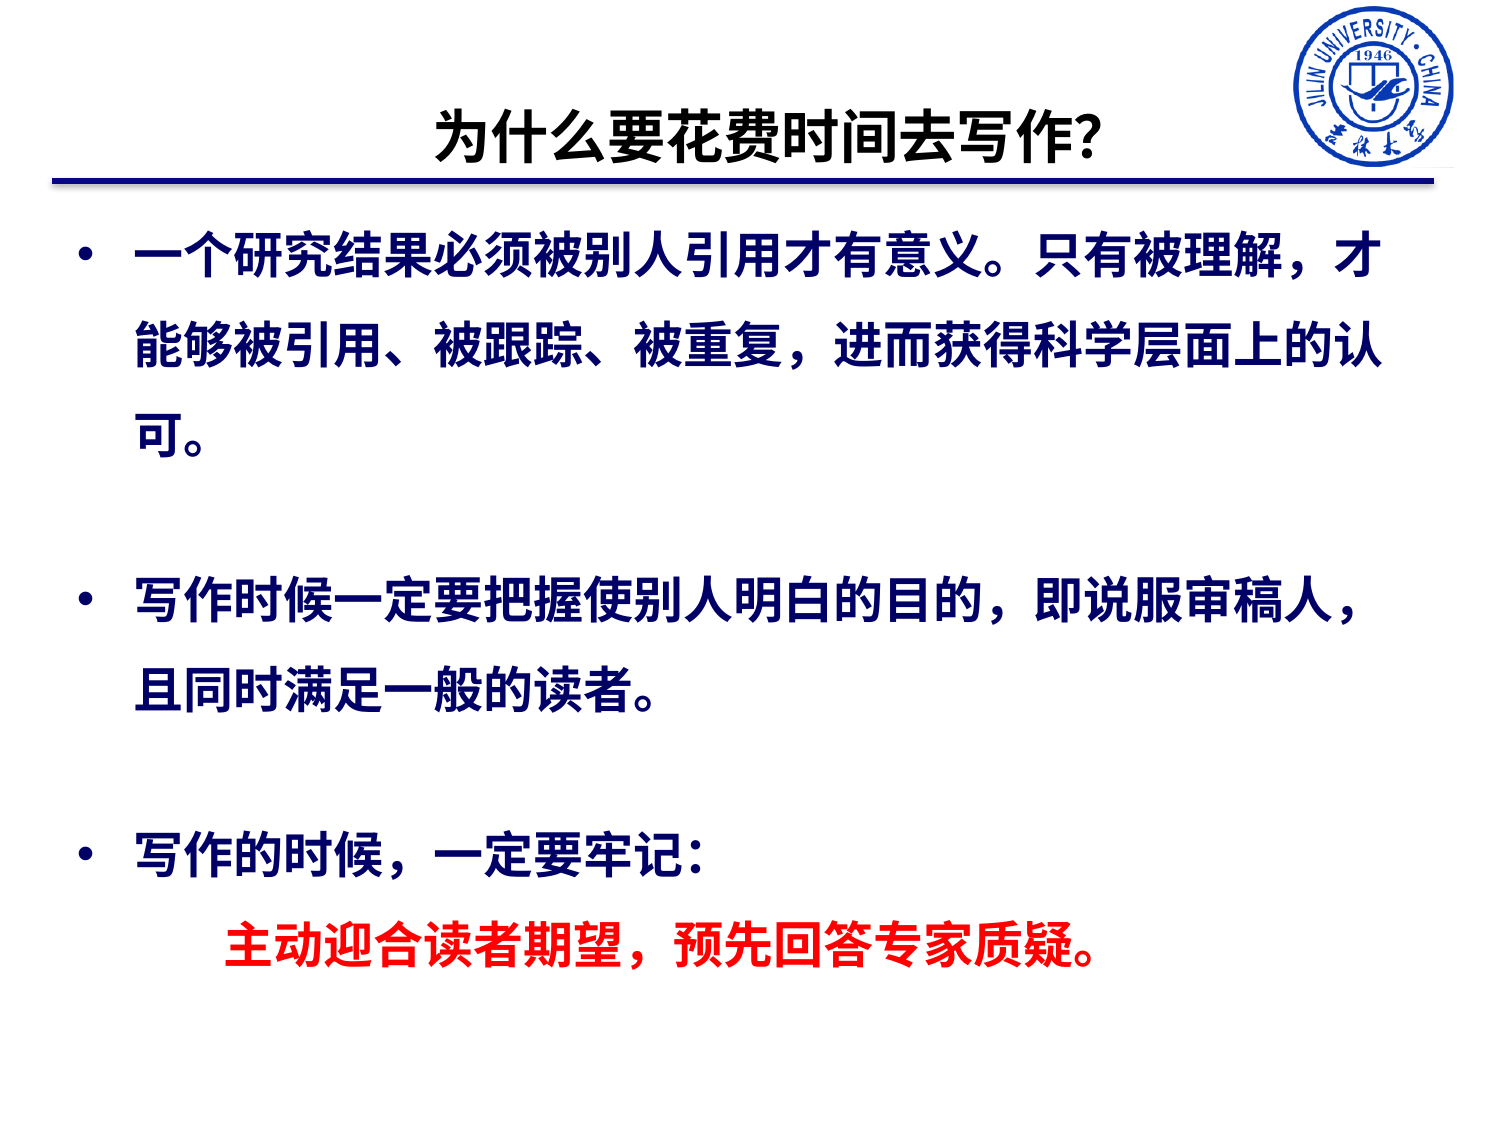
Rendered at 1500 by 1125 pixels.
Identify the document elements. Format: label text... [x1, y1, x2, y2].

picture [1289, 4, 1454, 168]
text_box 一个研究结果必须被别人引用才有意义。只有被理解，才能够被引用、被跟踪、被重复，进而获得科学层面上的认可。 写作时候一定要把握使别人明白的目的，即说服审稿人，且同时满足一般的读者。 写作的时候，一定要牢记： 主动迎合读者期望，预先回答专家质疑。 [62, 185, 1430, 1029]
text_box 为什么要花费时间去写作？ [394, 92, 1170, 180]
